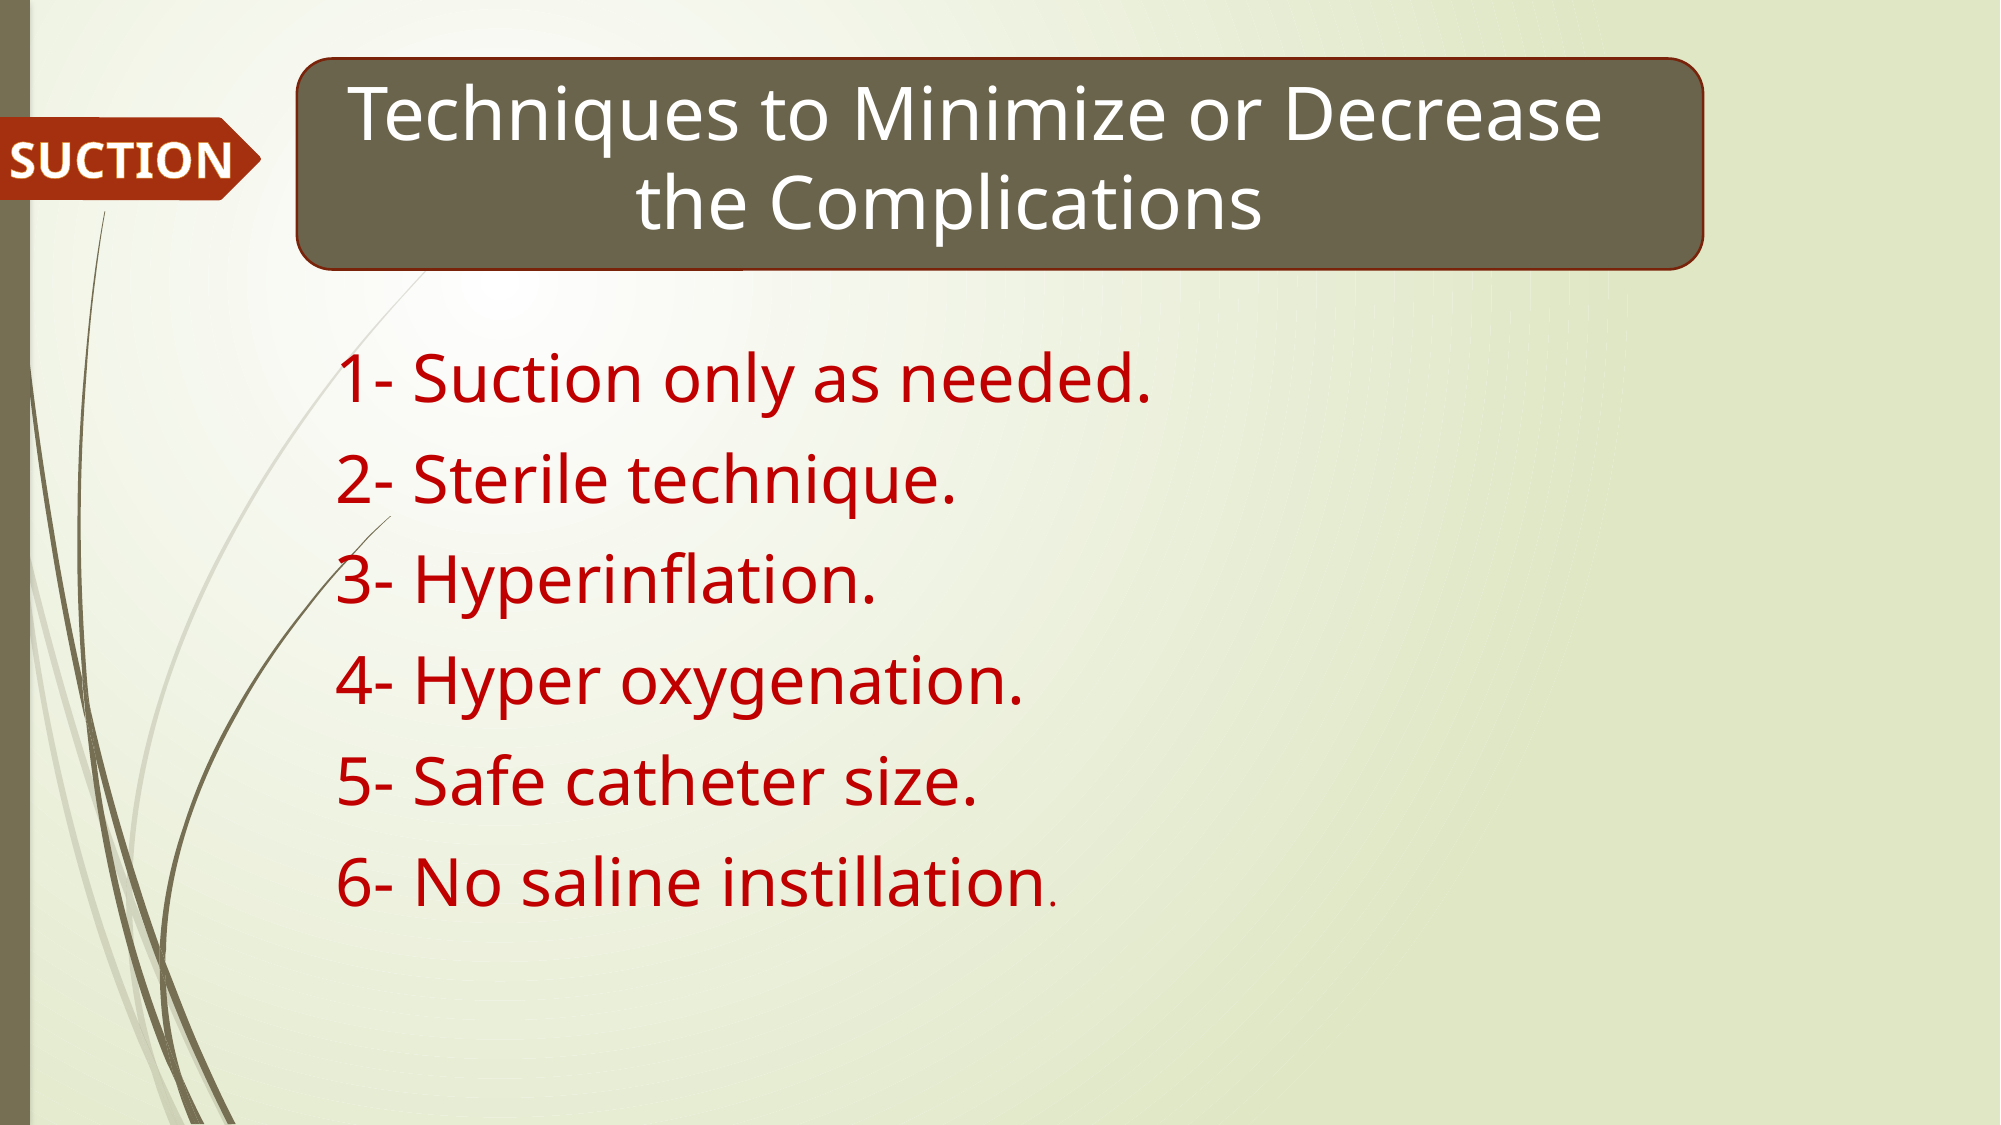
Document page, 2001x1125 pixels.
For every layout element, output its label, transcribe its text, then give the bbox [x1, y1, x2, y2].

title Techniques to Minimize or Decrease the Complications [332, 58, 1682, 259]
text_box [295, 57, 1705, 271]
list 1- Suction only as needed. 2- Sterile technique. 3- Hyperinflation. 4- Hyper oxygenation. 5- Safe catheter size. 6- No saline instillation. [320, 328, 1671, 1079]
text_box SUCTION [0, 120, 250, 196]
